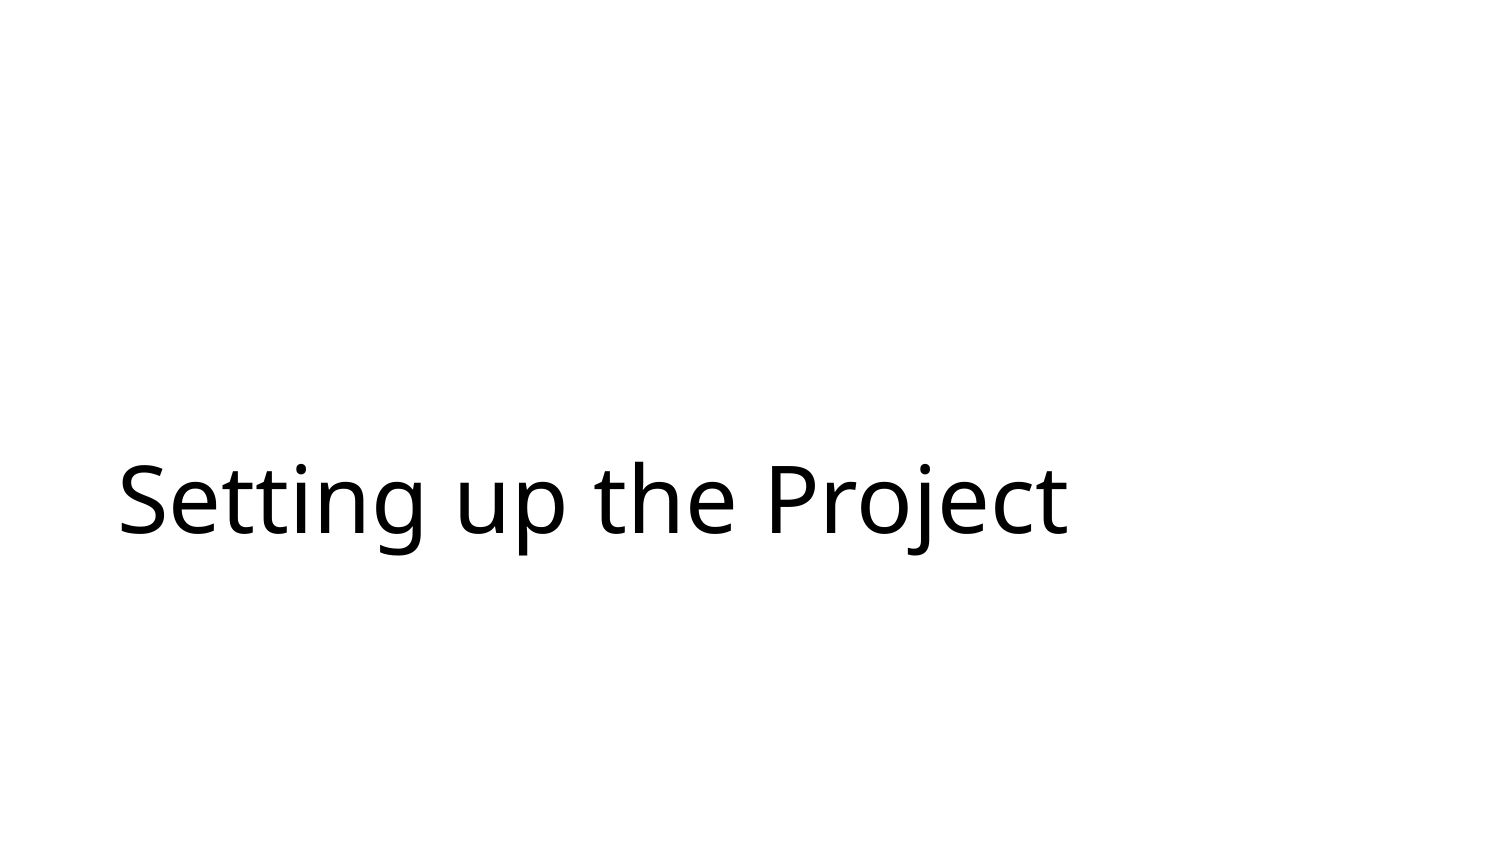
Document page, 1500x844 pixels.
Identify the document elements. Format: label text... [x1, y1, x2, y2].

title Setting up the Project [102, 210, 1397, 562]
